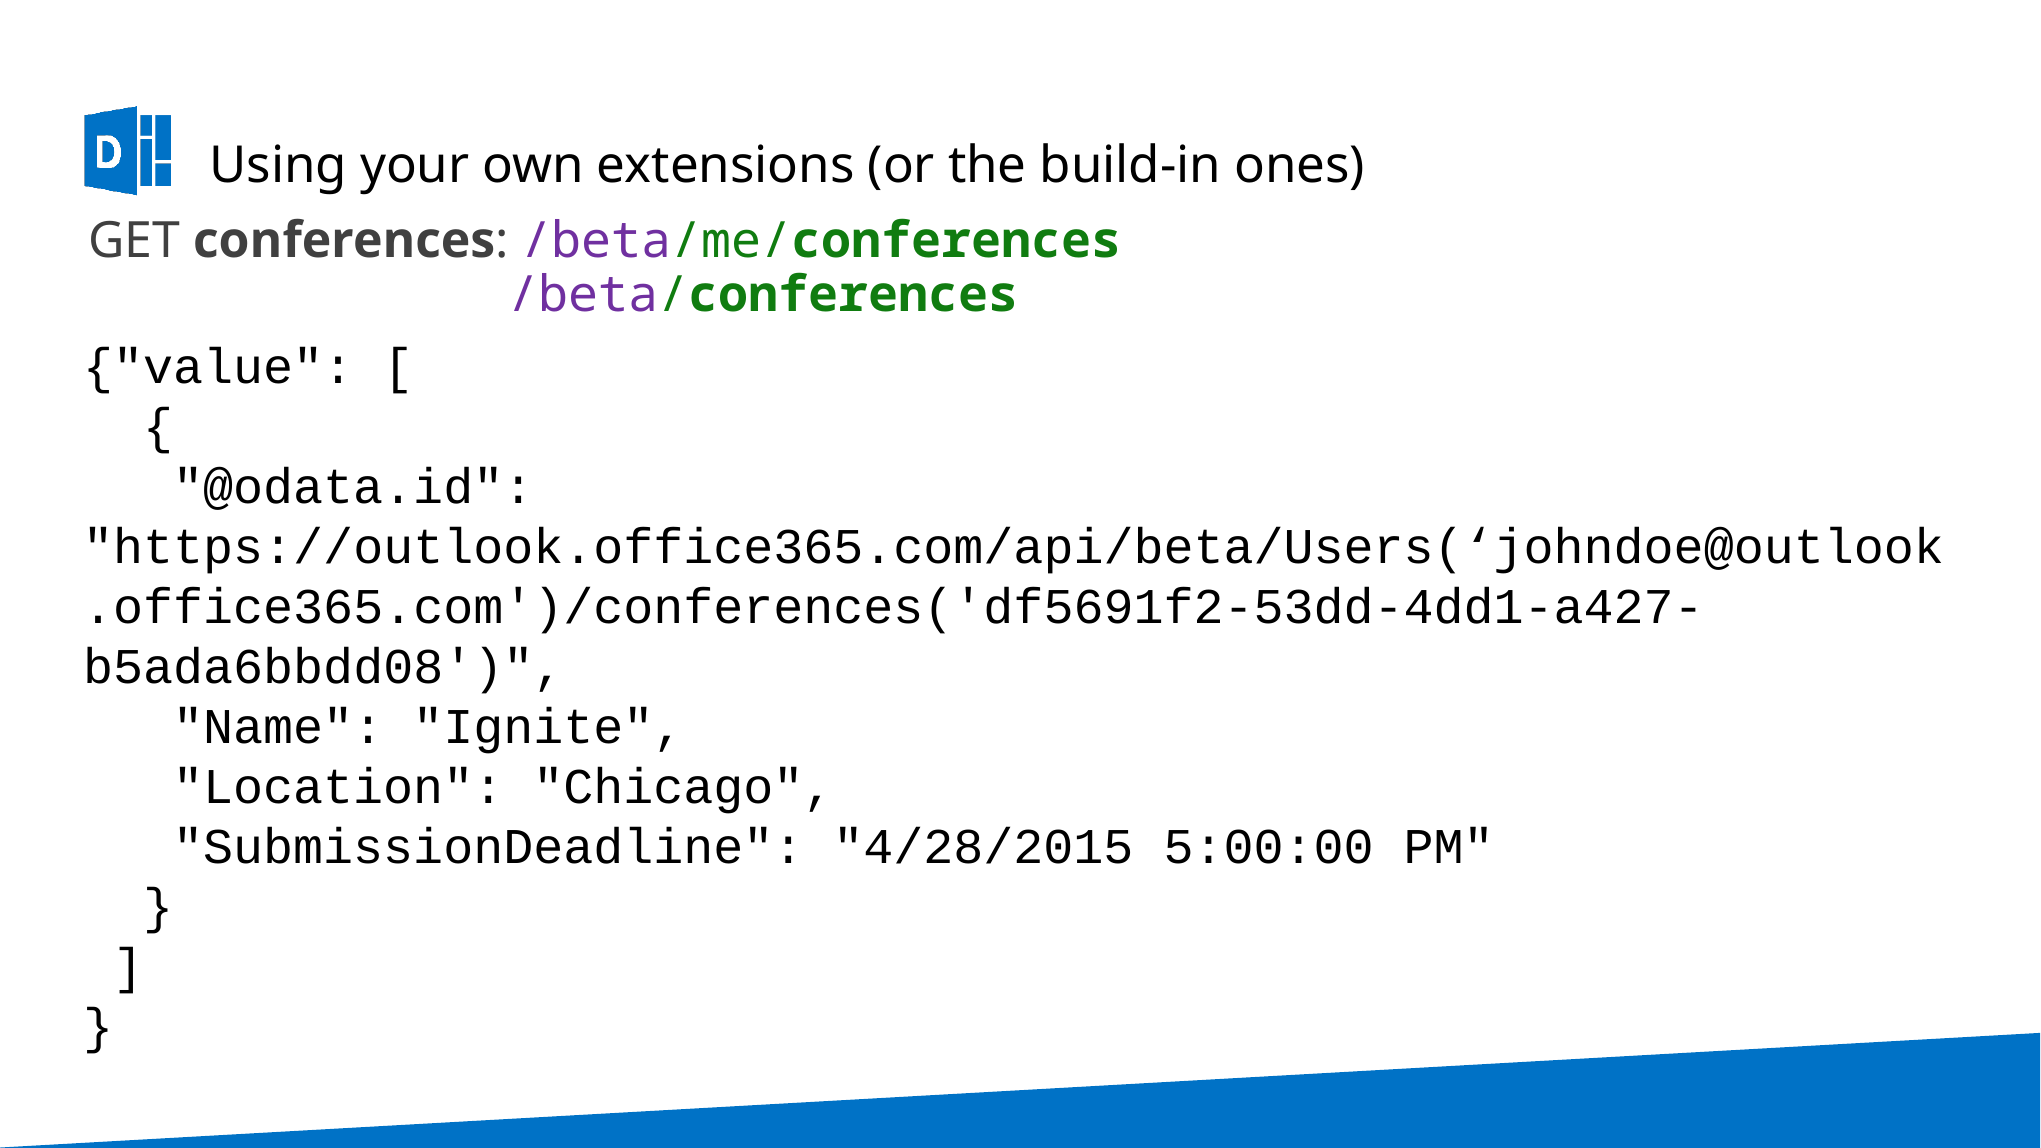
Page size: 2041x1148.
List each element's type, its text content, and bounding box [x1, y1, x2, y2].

picture [68, 91, 187, 210]
text_box GET conferences: /beta/me/conferences /beta/conferences [44, 198, 1995, 361]
text_box [0, 1031, 2041, 1148]
text_box {"value": [ { "@odata.id": "https://outlook.office365.com/api/beta/Users(‘johndoe@outlook.office365.com')/conferences('df5691f2-53dd-4dd1-a427-b5ada6bbdd08')", "Name": "Ignite", "Location": "Chicago", "SubmissionDeadline": "4/28/2015 5:00:00 PM" } ] } [67, 325, 1978, 1125]
text_box Using your own extensions (or the build-in ones) [194, 111, 1398, 182]
